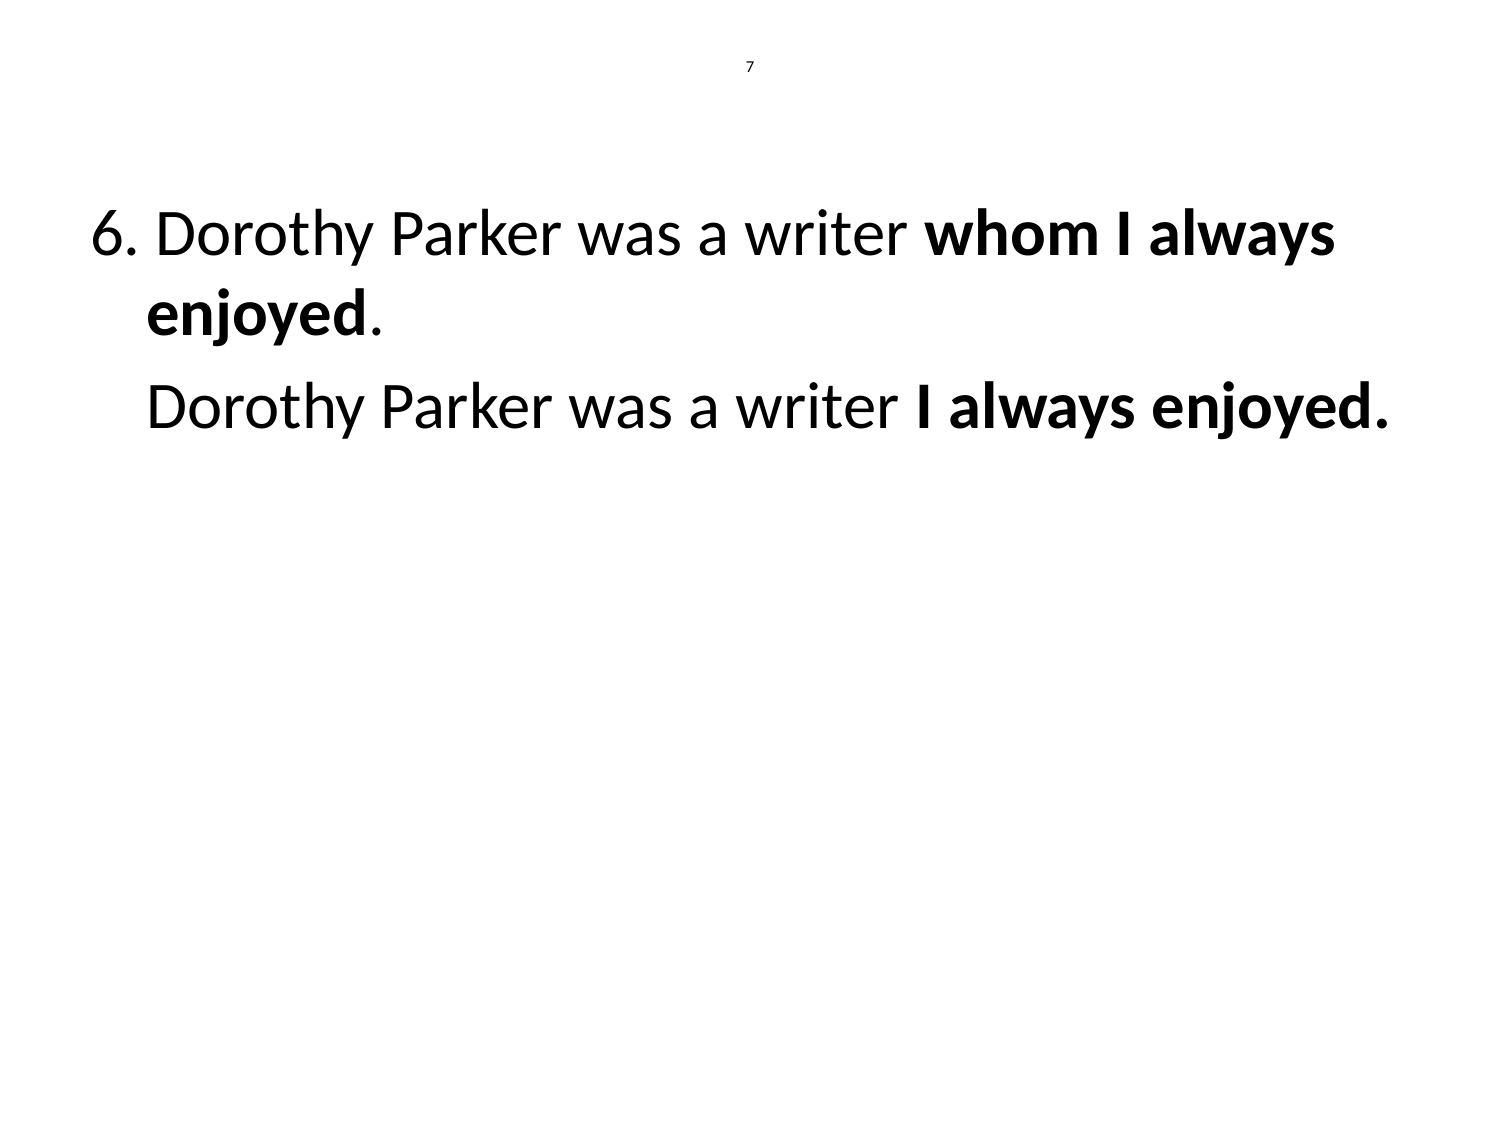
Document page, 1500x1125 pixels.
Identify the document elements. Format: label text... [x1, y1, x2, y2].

title 7 [75, 45, 1425, 87]
list 6. Dorothy Parker was a writer whom I always enjoyed. Dorothy Parker was a writer I always enjoyed. [75, 87, 1425, 1005]
